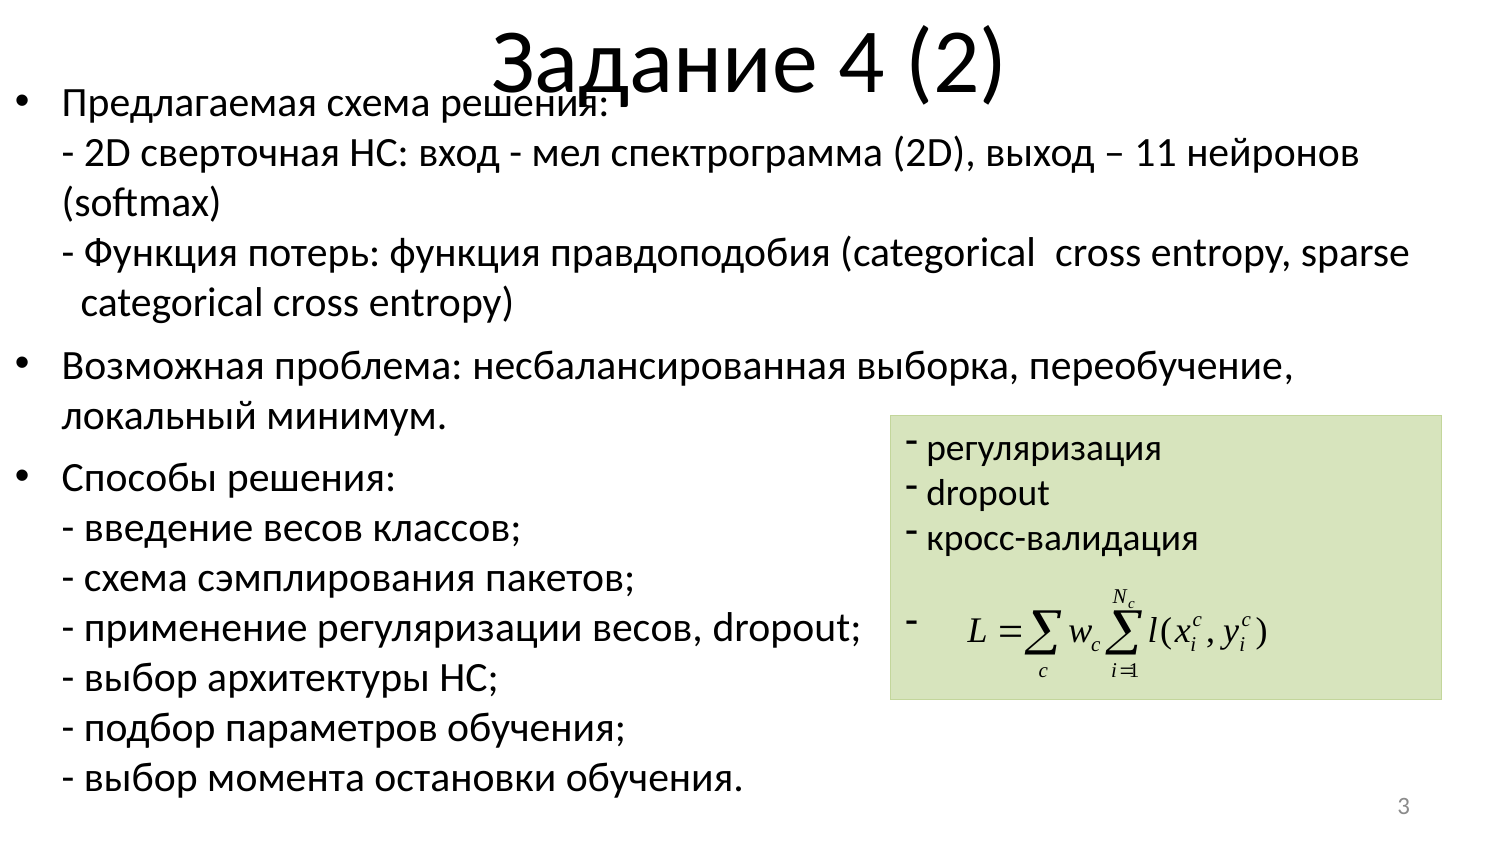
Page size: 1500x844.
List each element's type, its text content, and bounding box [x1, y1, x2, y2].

text_box регуляризация dropout кросс-валидация [890, 415, 1442, 700]
title Задание 4 (2) [75, 0, 1425, 67]
slide_number 3 [1074, 808, 1425, 827]
text_box Предлагаемая схема решения: - 2D сверточная НС: вход - мел спектрограмма (2D), выход – 11 нейронов (softmax) - Функция потерь: функция правдоподобия (categorical cross entropy, sparse categorical cross entropy) Возможная проблема: несбалансированная выборка, переобучение, локальный минимум. Способы решения: - введение весов классов; - схема сэмплирования пакетов; - применение регуляризации весов, dropout; - выбор архитектуры НС; - подбор параметров обучения; - выбор момента остановки обучения. [0, 67, 1500, 808]
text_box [960, 579, 1275, 686]
